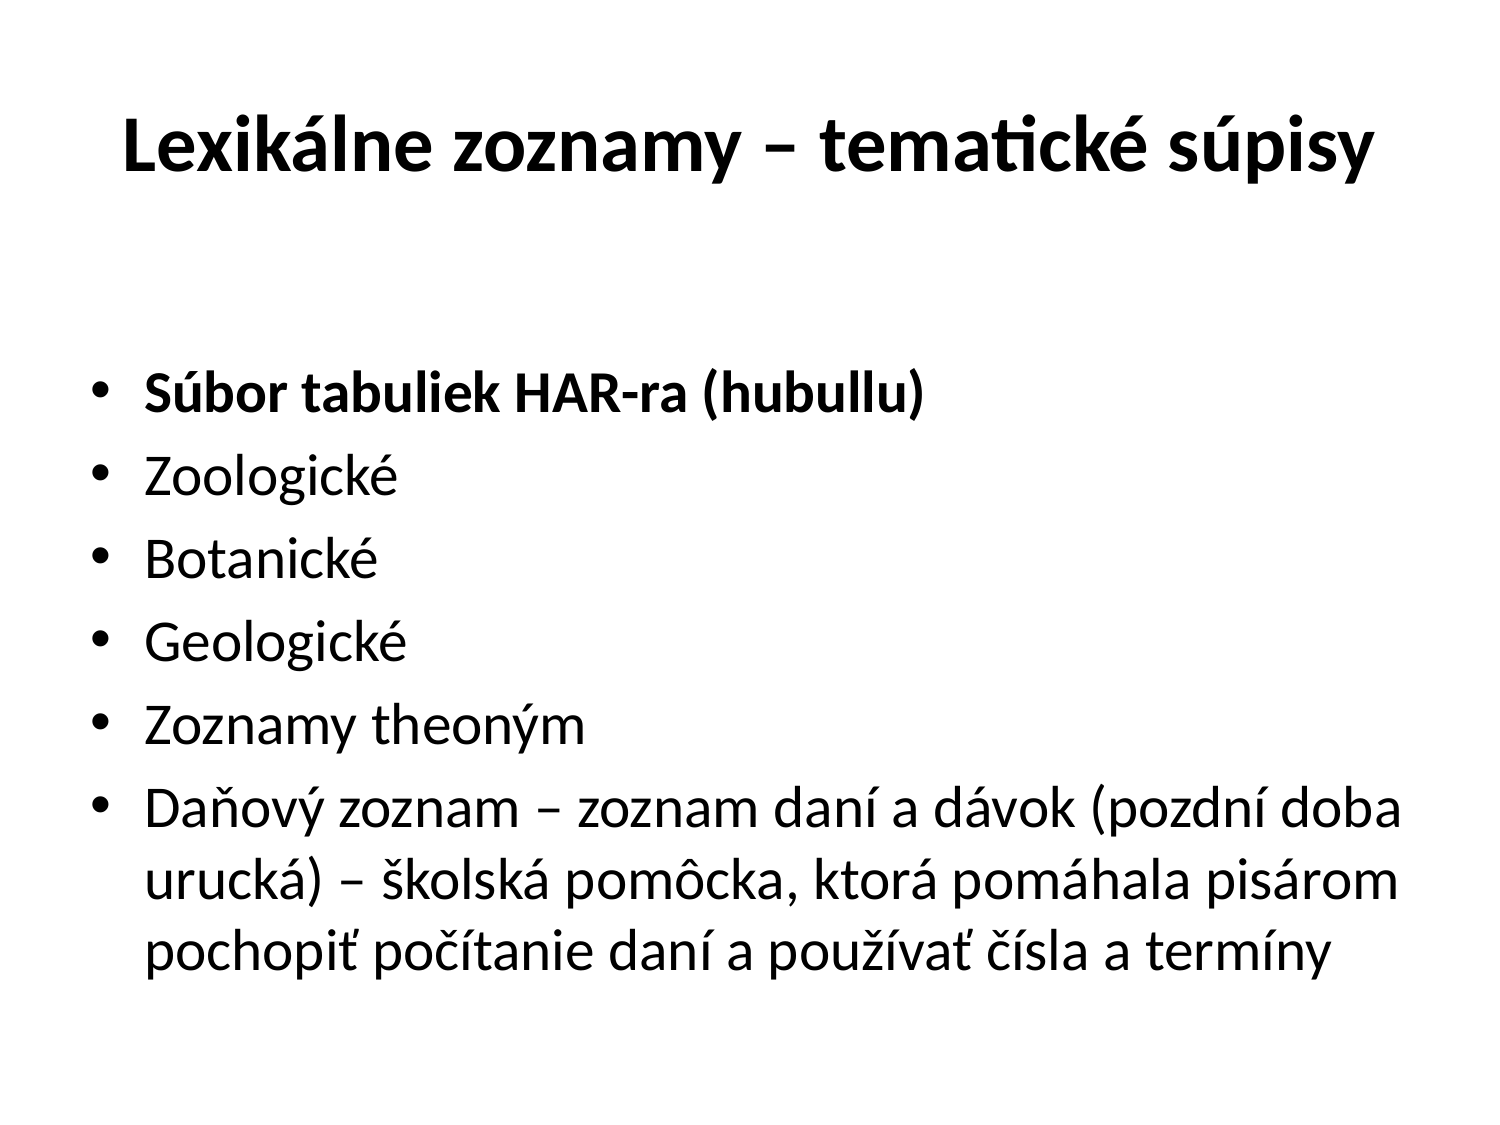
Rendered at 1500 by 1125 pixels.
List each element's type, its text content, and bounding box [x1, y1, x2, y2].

title Lexikálne zoznamy – tematické súpisy [75, 45, 1425, 233]
list Súbor tabuliek HAR-ra (hubullu) Zoologické Botanické Geologické Zoznamy theoným Daňový zoznam – zoznam daní a dávok (pozdní doba urucká) – školská pomôcka, ktorá pomáhala pisárom pochopiť počítanie daní a používať čísla a termíny [75, 262, 1425, 1005]
